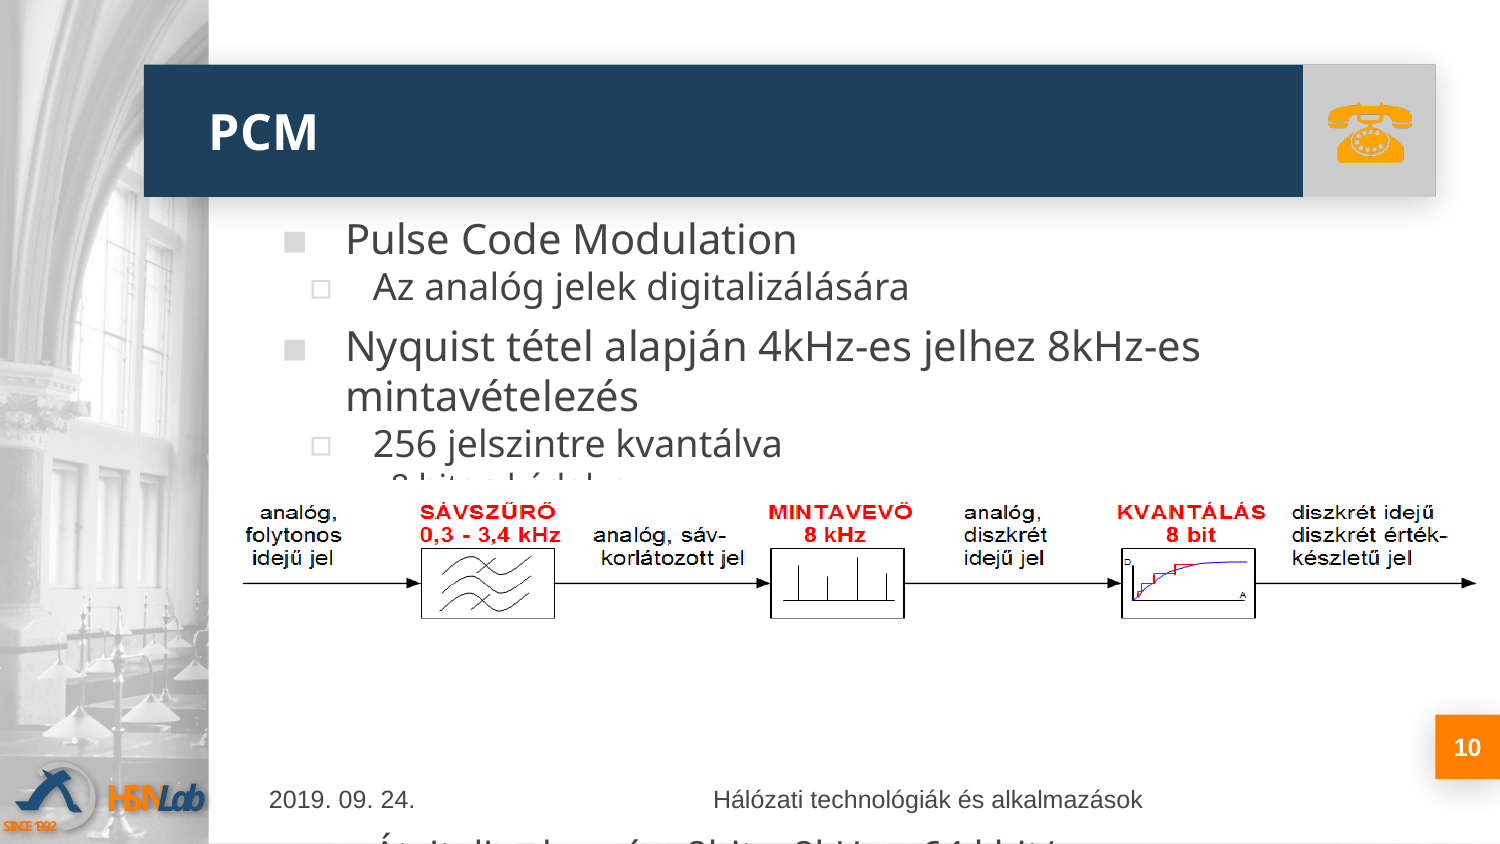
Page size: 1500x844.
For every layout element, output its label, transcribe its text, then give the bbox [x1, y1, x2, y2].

picture [1328, 90, 1412, 174]
slide_number 10 [1435, 714, 1500, 780]
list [218, 480, 1495, 619]
list Pulse Code Modulation Az analóg jelek digitalizálására Nyquist tétel alapján 4kHz-es jelhez 8kHz-es mintavételezés 256 jelszintre kvantálva 8 biten kódolva Átviteli sebesség: 8bit x 8kHz = 64 kbit/s [255, 197, 1500, 680]
footer Hálózati technológiák és alkalmazások [690, 776, 1166, 822]
slide_number 2019. 09. 24. [253, 776, 604, 822]
title PCM [193, 64, 1300, 197]
